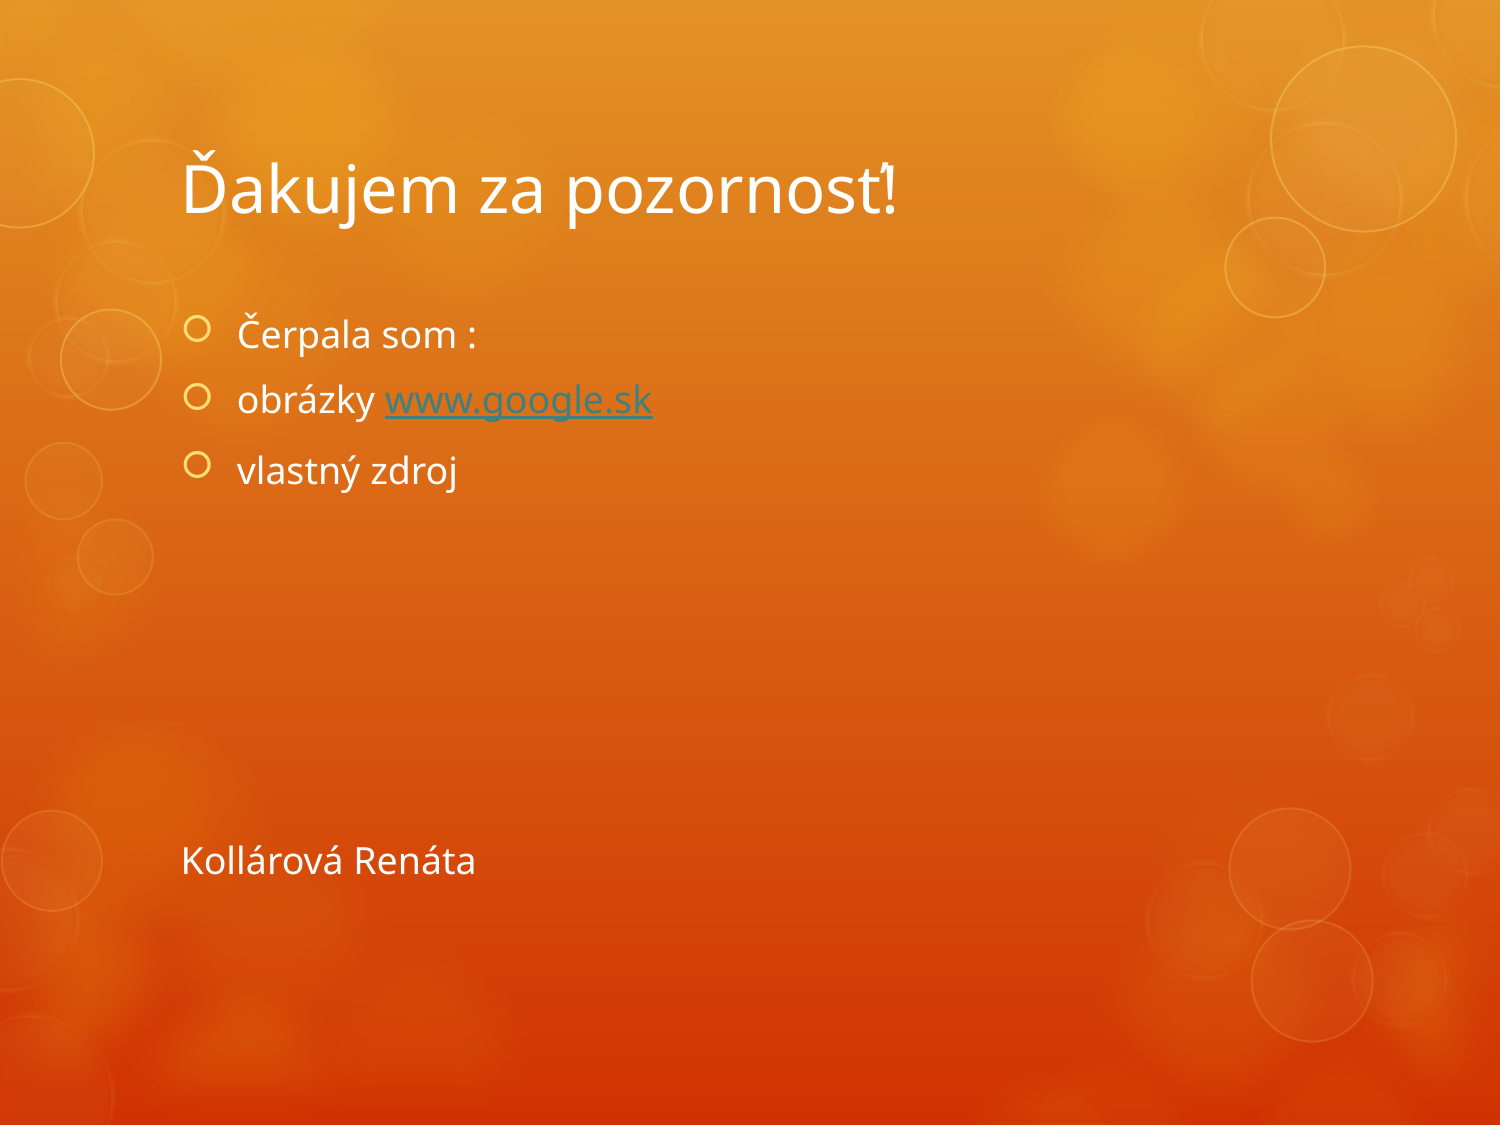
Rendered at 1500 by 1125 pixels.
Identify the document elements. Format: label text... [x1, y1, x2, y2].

title Ďakujem za pozornosť! [165, 110, 1335, 263]
list Čerpala som : obrázky www.google.sk vlastný zdroj Kollárová Renáta [165, 296, 1335, 962]
